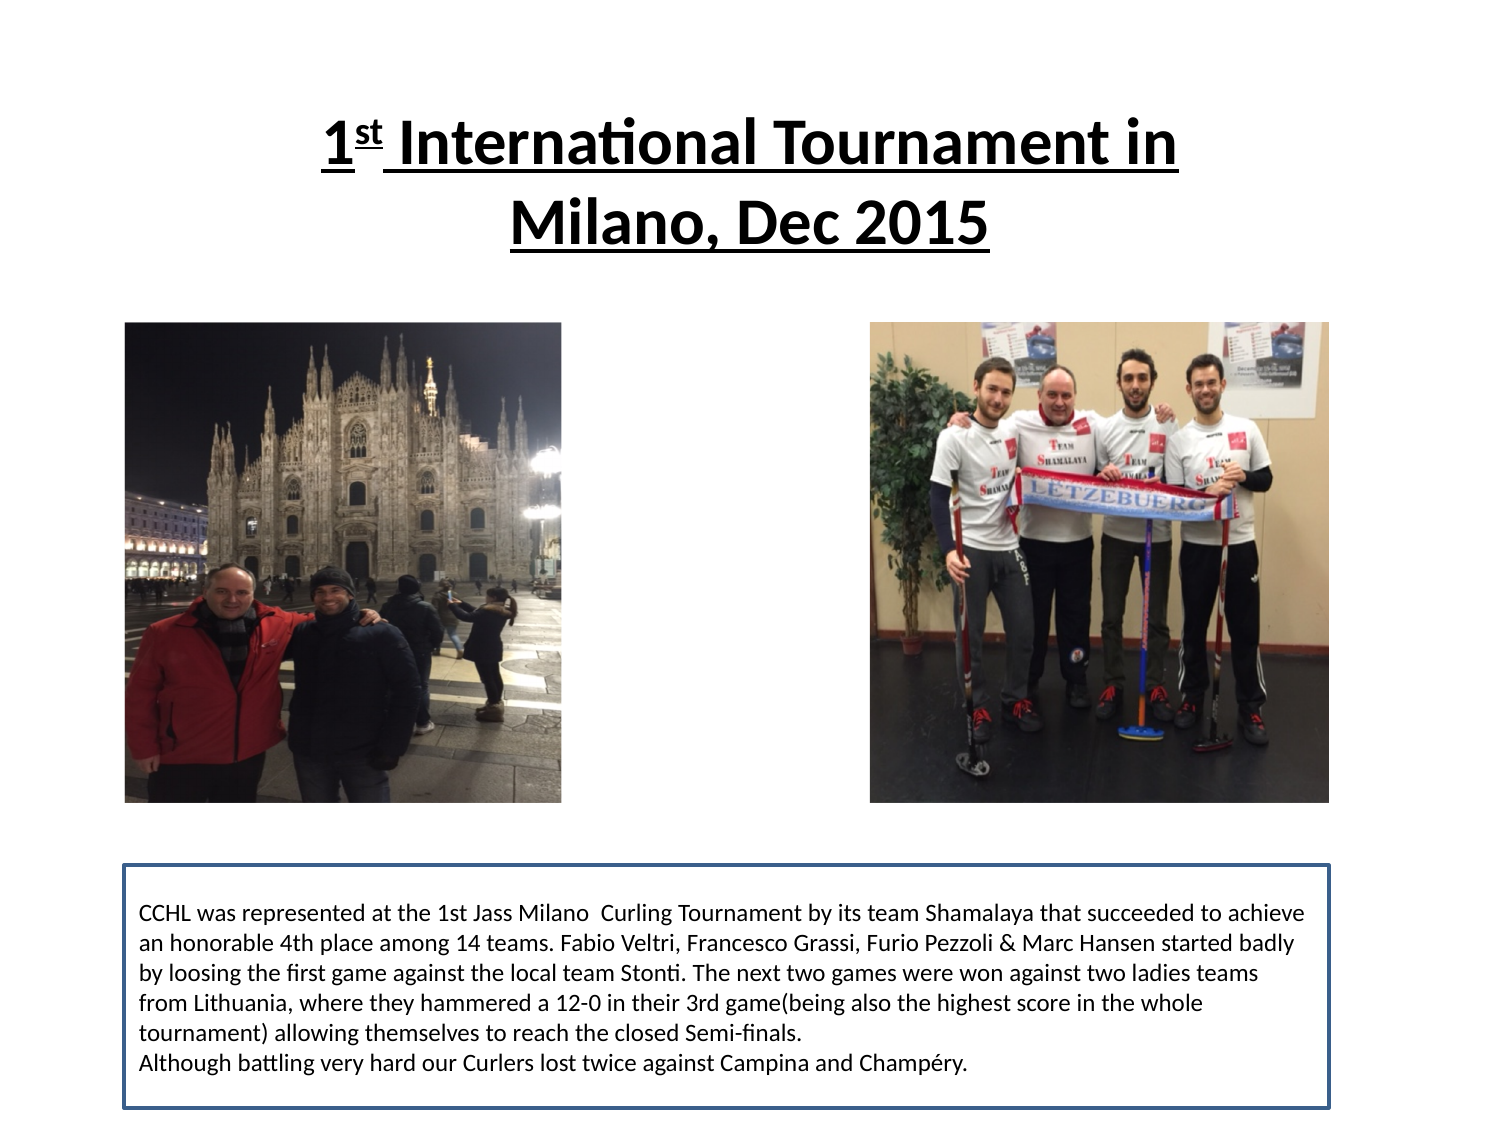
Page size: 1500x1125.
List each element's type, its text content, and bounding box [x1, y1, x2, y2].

picture [101, 323, 584, 802]
subtitle 1st International Tournament in Milano, Dec 2015 [225, 90, 1275, 378]
text_box CCHL was represented at the 1st Jass Milano Curling Tournament by its team Shamalaya that succeeded to achieve an honorable 4th place among 14 teams. Fabio Veltri, Francesco Grassi, Furio Pezzoli & Marc Hansen started badly by loosing the first game against the local team Stonti. The next two games were won against two ladies teams from Lithuania, where they hammered a 12-0 in their 3rd game(being also the highest score in the whole tournament) allowing themselves to reach the closed Semi-finals. Although battling very hard our Curlers lost twice against Campina and Champéry. [122, 863, 1331, 1110]
picture [869, 321, 1329, 804]
